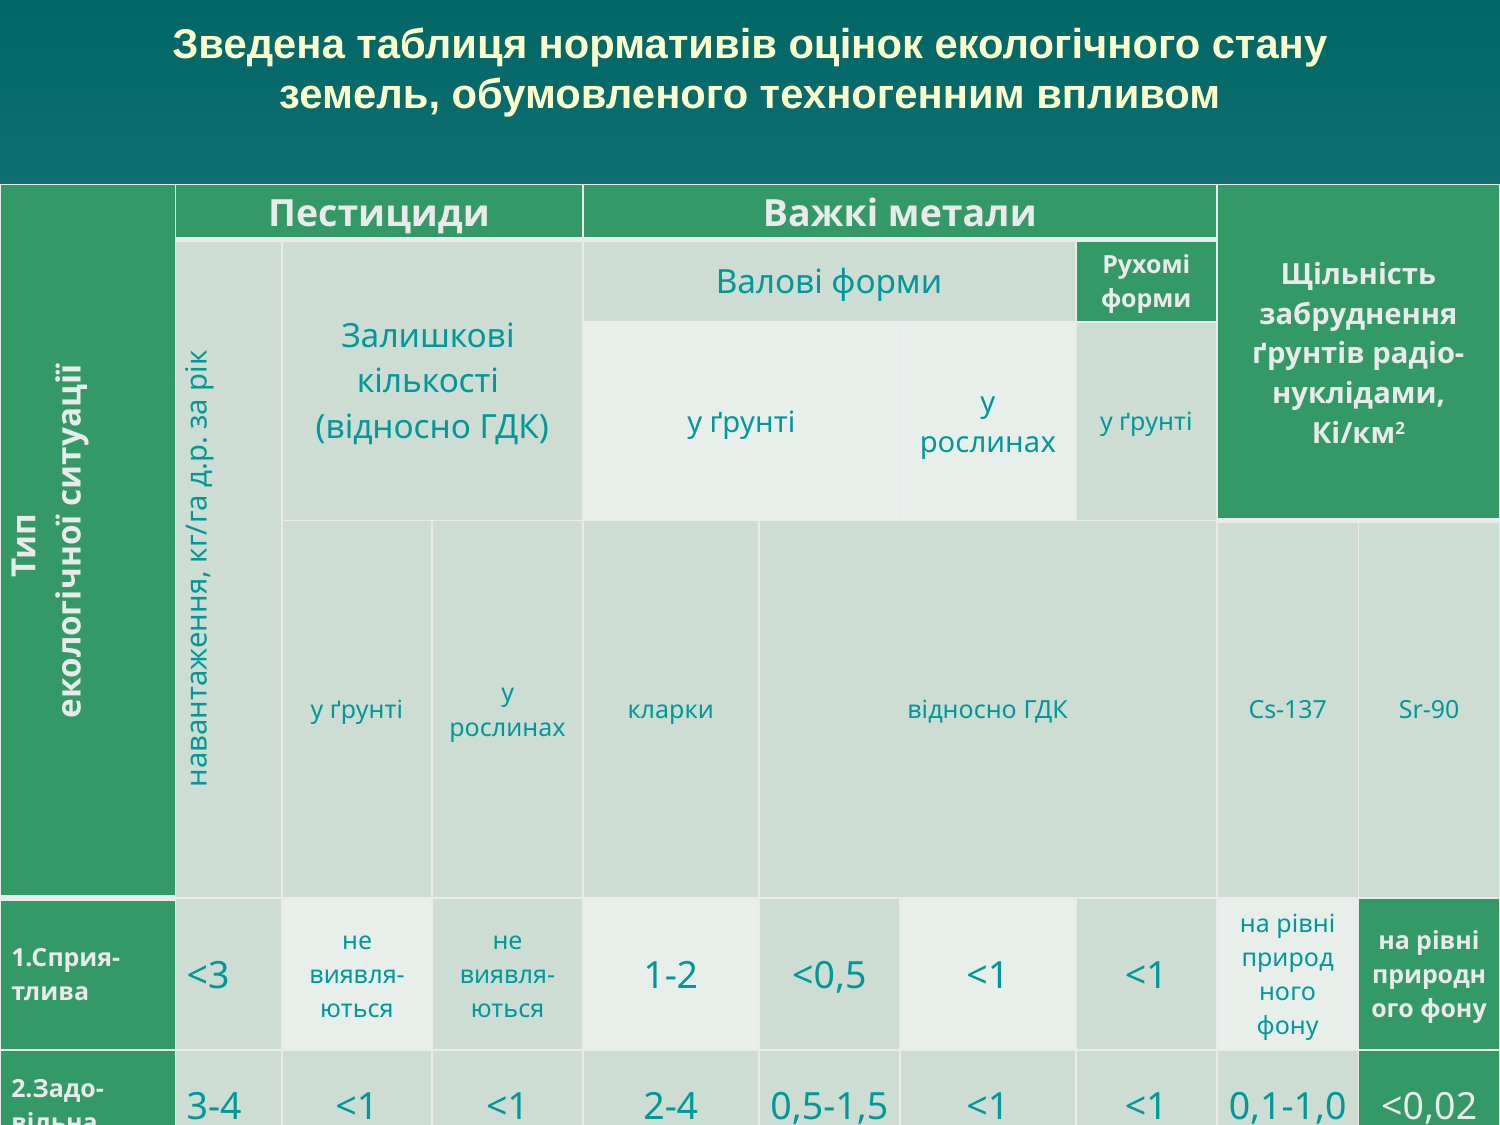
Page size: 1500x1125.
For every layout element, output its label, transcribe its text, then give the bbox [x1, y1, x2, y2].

table_cell у рослинах [901, 323, 1075, 520]
table_cell 0,5-1,5 [760, 1051, 899, 1125]
table_header Щільність забруднення ґрунтів радіо-нуклідами, Кі/км2 [1218, 185, 1499, 518]
table_cell навантаження, кг/га д.р. за рік [176, 242, 281, 897]
table_header Тип екологічної ситуації [1, 185, 175, 895]
table_cell Рухомі форми [1077, 242, 1216, 321]
table_cell <1 [283, 1051, 431, 1125]
table_header Важкі метали [584, 185, 1216, 237]
table_cell у рослинах [433, 521, 582, 897]
title Зведена таблиця нормативів оцінок екологічного стану земель, обумовленого техногенним впливом [75, 19, 1425, 114]
table_cell 1-2 [584, 899, 758, 1049]
table_cell у ґрунті [584, 323, 899, 520]
table_cell не виявля-ються [283, 899, 431, 1049]
table_cell <1 [433, 1051, 582, 1125]
table_cell кларки [584, 521, 758, 897]
table_cell Валові форми [584, 242, 1075, 321]
table_cell <3 [176, 899, 281, 1049]
table_cell Залишкові кількості (відносно ГДК) [283, 242, 582, 520]
table_cell 0,1-1,0 [1218, 1051, 1358, 1125]
table_cell <1 [901, 899, 1075, 1049]
table_cell <0,02 [1359, 1051, 1499, 1125]
table_cell 1.Сприя-тлива [1, 901, 175, 1049]
table_cell 3-4 [176, 1051, 281, 1125]
table_cell відносно ГДК [760, 521, 1216, 897]
table_cell <1 [1077, 899, 1216, 1049]
table_cell Sr-90 [1359, 523, 1499, 897]
table_cell у ґрунті [1077, 323, 1216, 520]
table_cell на рівні природ ного фону [1218, 899, 1358, 1049]
table_cell <1 [901, 1051, 1075, 1125]
table_cell <1 [1077, 1051, 1216, 1125]
table_cell Сs-137 [1218, 523, 1358, 897]
table_cell у ґрунті [283, 521, 431, 897]
table_cell не виявля-ються [433, 899, 582, 1049]
table_cell на рівні природного фону [1359, 899, 1499, 1049]
table_cell 2.Задо-вільна [1, 1051, 175, 1125]
table_header Пестициди [176, 185, 582, 237]
table_cell 2-4 [584, 1051, 758, 1125]
table_cell <0,5 [760, 899, 899, 1049]
